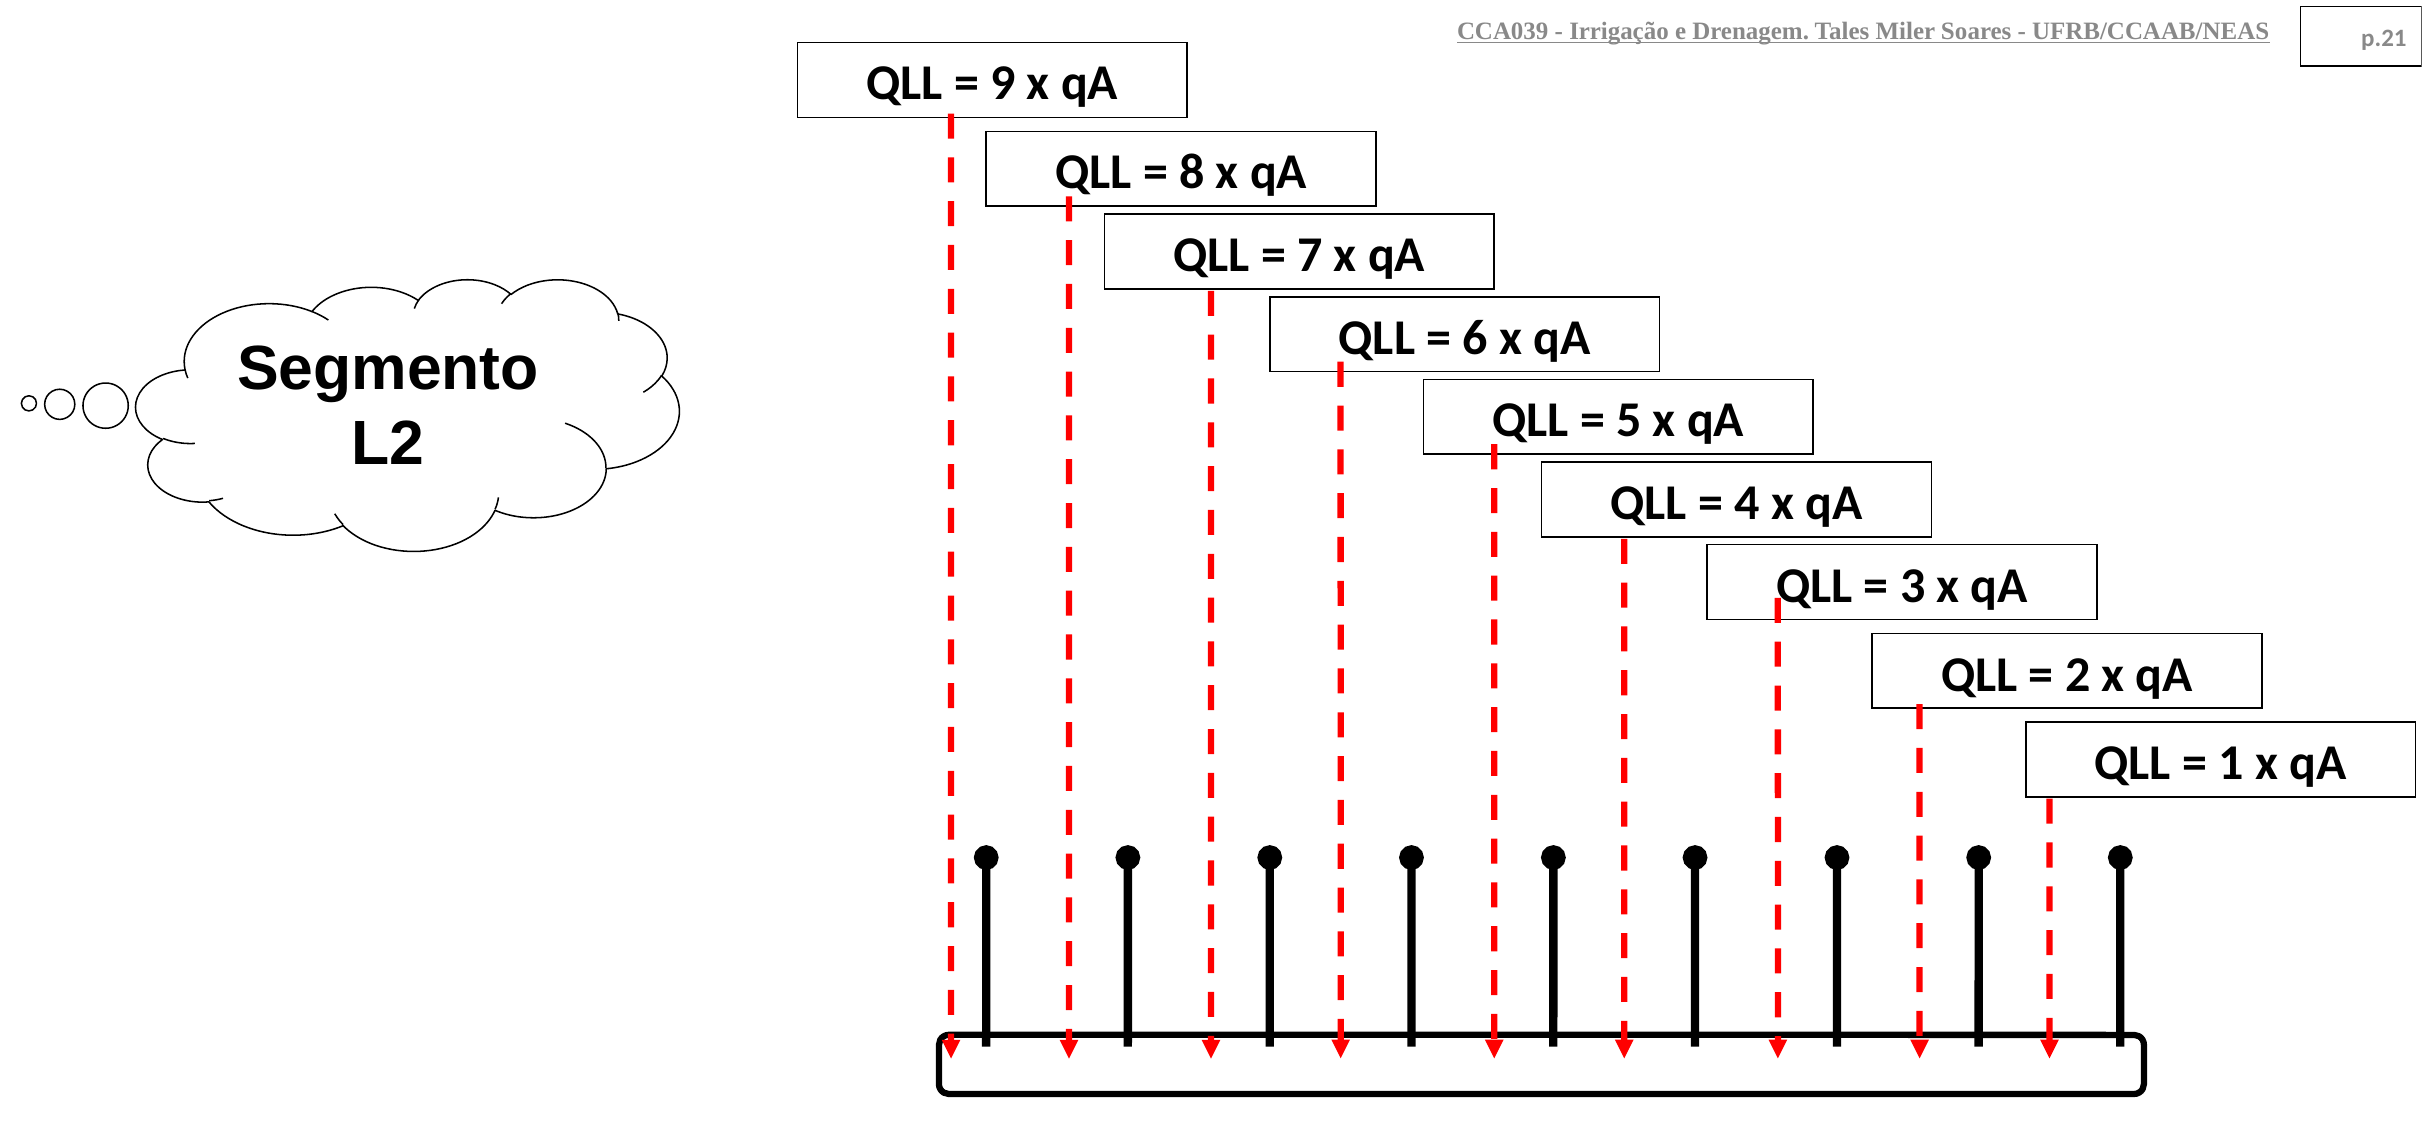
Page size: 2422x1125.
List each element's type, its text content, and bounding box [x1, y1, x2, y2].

text_box [1913, 1038, 1926, 1059]
text_box QLL = 2 x qA [1872, 633, 2262, 709]
text_box QLL = 7 x qA [1104, 214, 1495, 289]
text_box [980, 851, 993, 1047]
text_box QLL = 1 x qA [2025, 722, 2416, 797]
text_box QLL = 8 x qA [986, 131, 1376, 207]
text_box CCA039 - Irrigação e Drenagem. Tales Miler Soares - UFRB/CCAAB/NEAS [1059, 0, 2286, 60]
text_box QLL = 4 x qA [1541, 462, 1932, 537]
text_box [1263, 851, 1277, 1047]
text_box [1688, 851, 1702, 1047]
text_box [2114, 851, 2127, 1047]
text_box [1405, 851, 1418, 1047]
text_box [938, 1034, 2144, 1094]
text_box [1121, 851, 1135, 1047]
text_box QLL = 6 x qA [1269, 296, 1660, 372]
text_box [1488, 1045, 1501, 1059]
text_box SegmentoL2 [21, 395, 37, 411]
text_box [1334, 1041, 1347, 1059]
text_box SegmentoL2 [82, 383, 129, 429]
text_box [2043, 1043, 2056, 1059]
text_box [1771, 1043, 1785, 1059]
text_box [1062, 1042, 1076, 1059]
text_box QLL = 5 x qA [1423, 379, 1814, 455]
text_box [1618, 1040, 1631, 1059]
text_box SegmentoL2 [135, 279, 680, 552]
text_box [1547, 851, 1560, 1047]
text_box SegmentoL2 [44, 389, 75, 420]
text_box [1204, 1046, 1218, 1059]
text_box [1972, 851, 1985, 1047]
text_box [1830, 851, 1844, 1047]
text_box QLL = 9 x qA [797, 42, 1188, 118]
text_box p.21 [2300, 6, 2422, 67]
text_box [944, 1046, 958, 1059]
text_box QLL = 3 x qA [1707, 544, 2097, 620]
